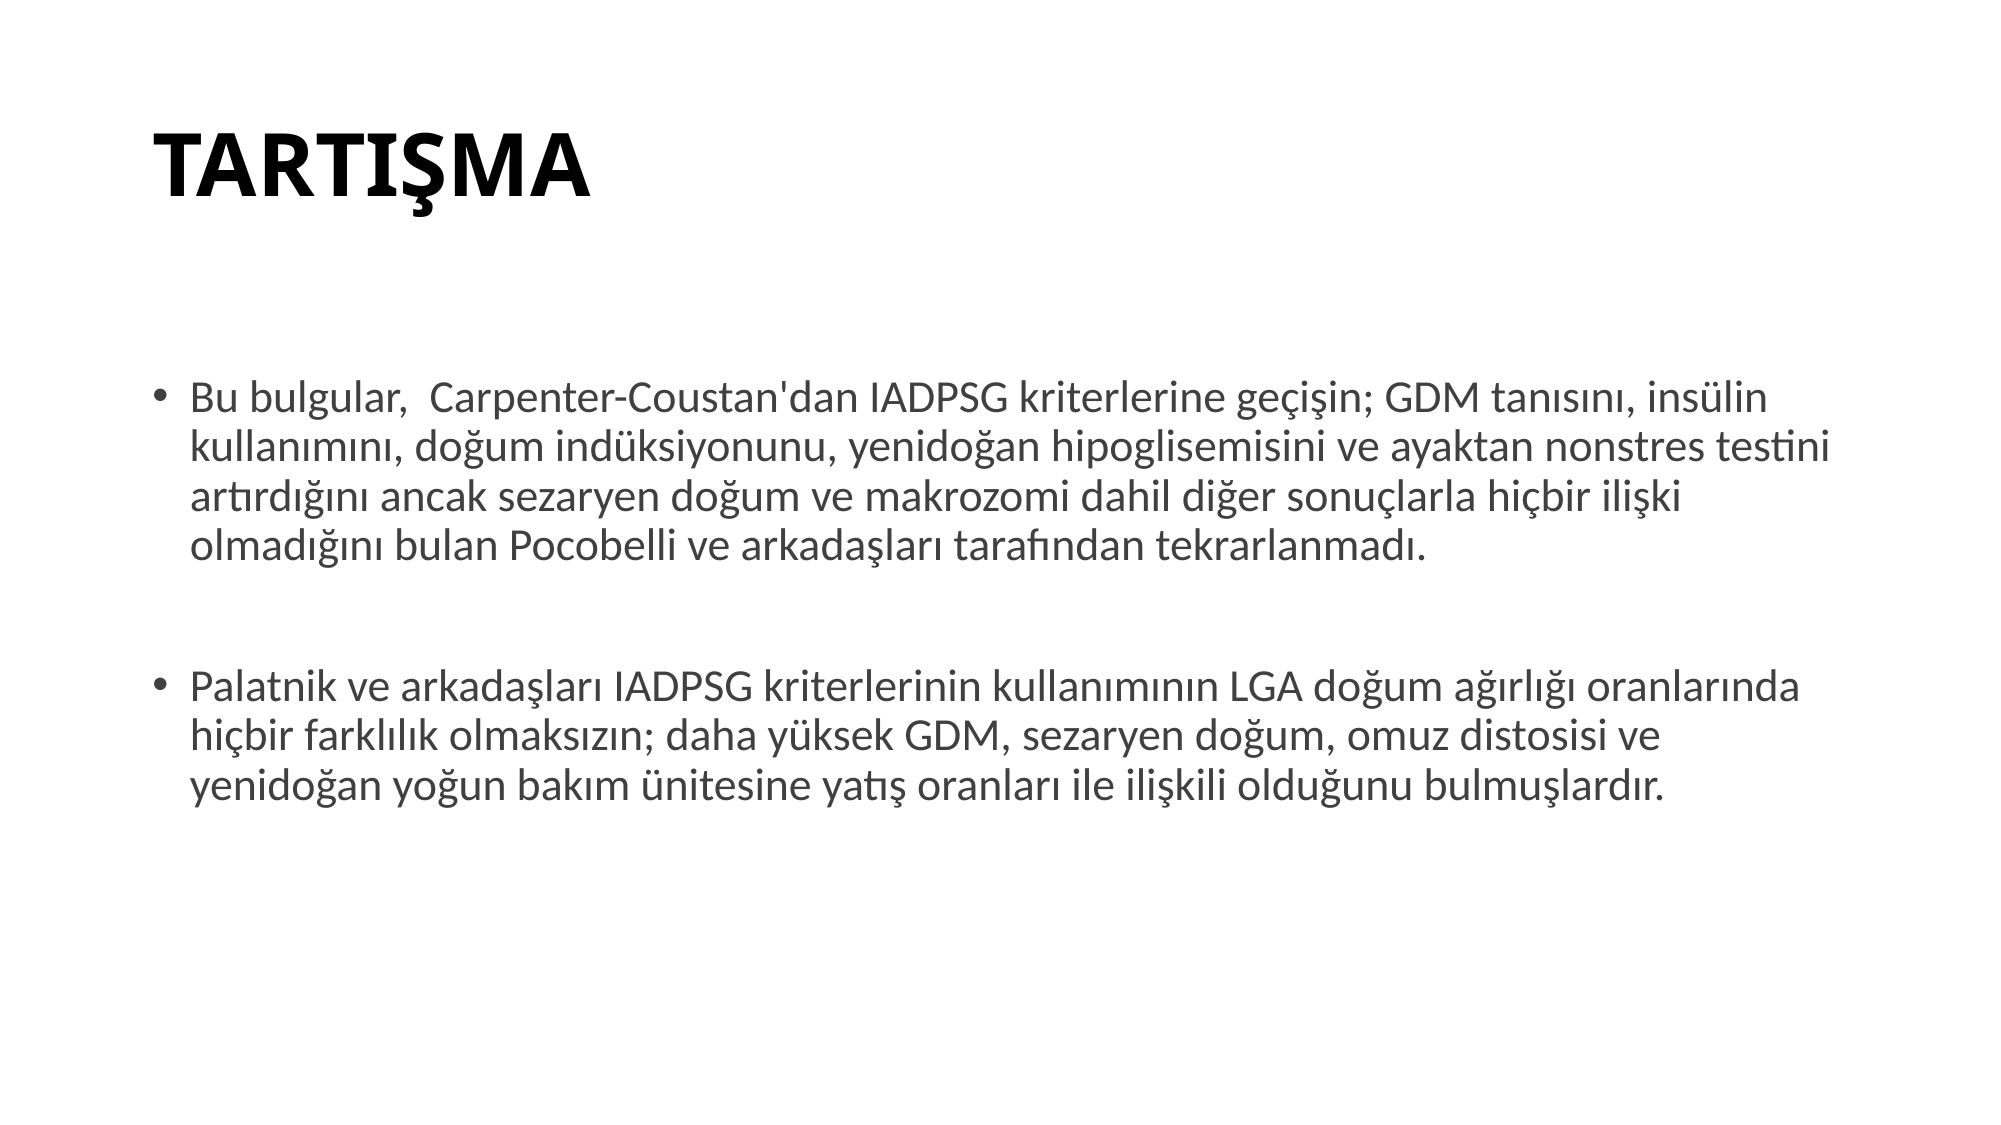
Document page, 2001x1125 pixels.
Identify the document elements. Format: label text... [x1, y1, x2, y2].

title TARTIŞMA [137, 59, 1863, 278]
list Bu bulgular, Carpenter-Coustan'dan IADPSG kriterlerine geçişin; GDM tanısını, insülin kullanımını, doğum indüksiyonunu, yenidoğan hipoglisemisini ve ayaktan nonstres testini artırdığını ancak sezaryen doğum ve makrozomi dahil diğer sonuçlarla hiçbir ilişki olmadığını bulan Pocobelli ve arkadaşları tarafından tekrarlanmadı. Palatnik ve arkadaşları IADPSG kriterlerinin kullanımının LGA doğum ağırlığı oranlarında hiçbir farklılık olmaksızın; daha yüksek GDM, sezaryen doğum, omuz distosisi ve yenidoğan yoğun bakım ünitesine yatış oranları ile ilişkili olduğunu bulmuşlardır. [137, 299, 1863, 1014]
